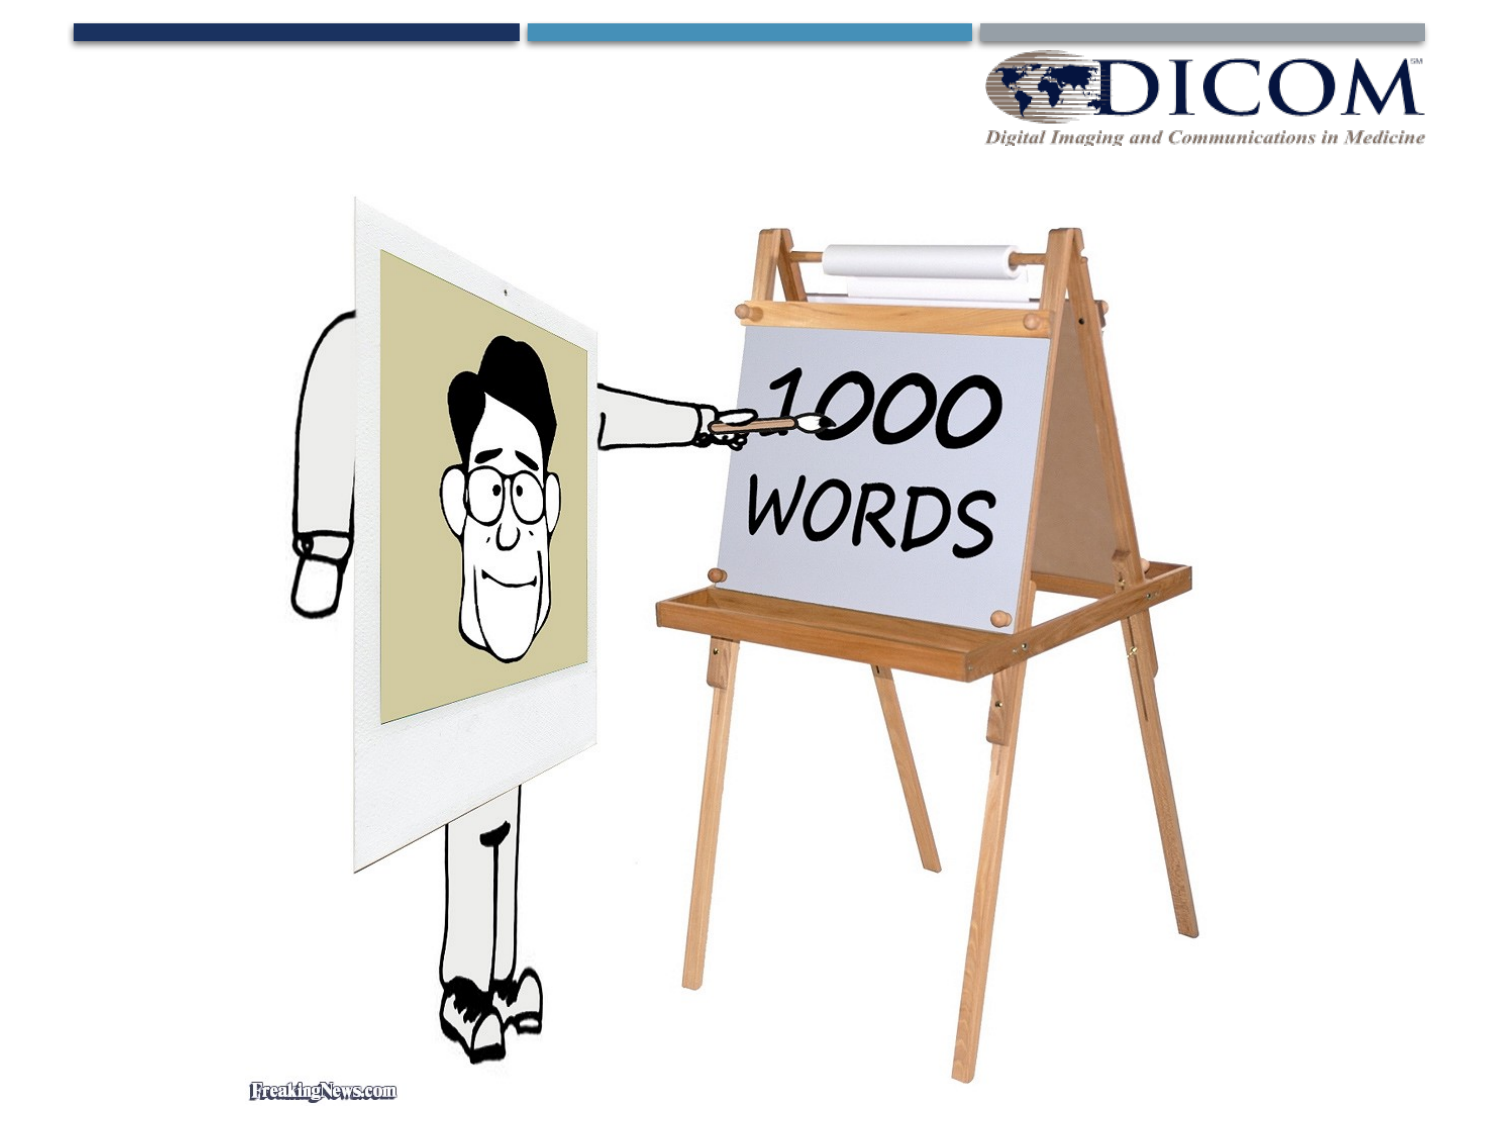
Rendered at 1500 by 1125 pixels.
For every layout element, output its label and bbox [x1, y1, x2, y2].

picture [244, 50, 1426, 1107]
